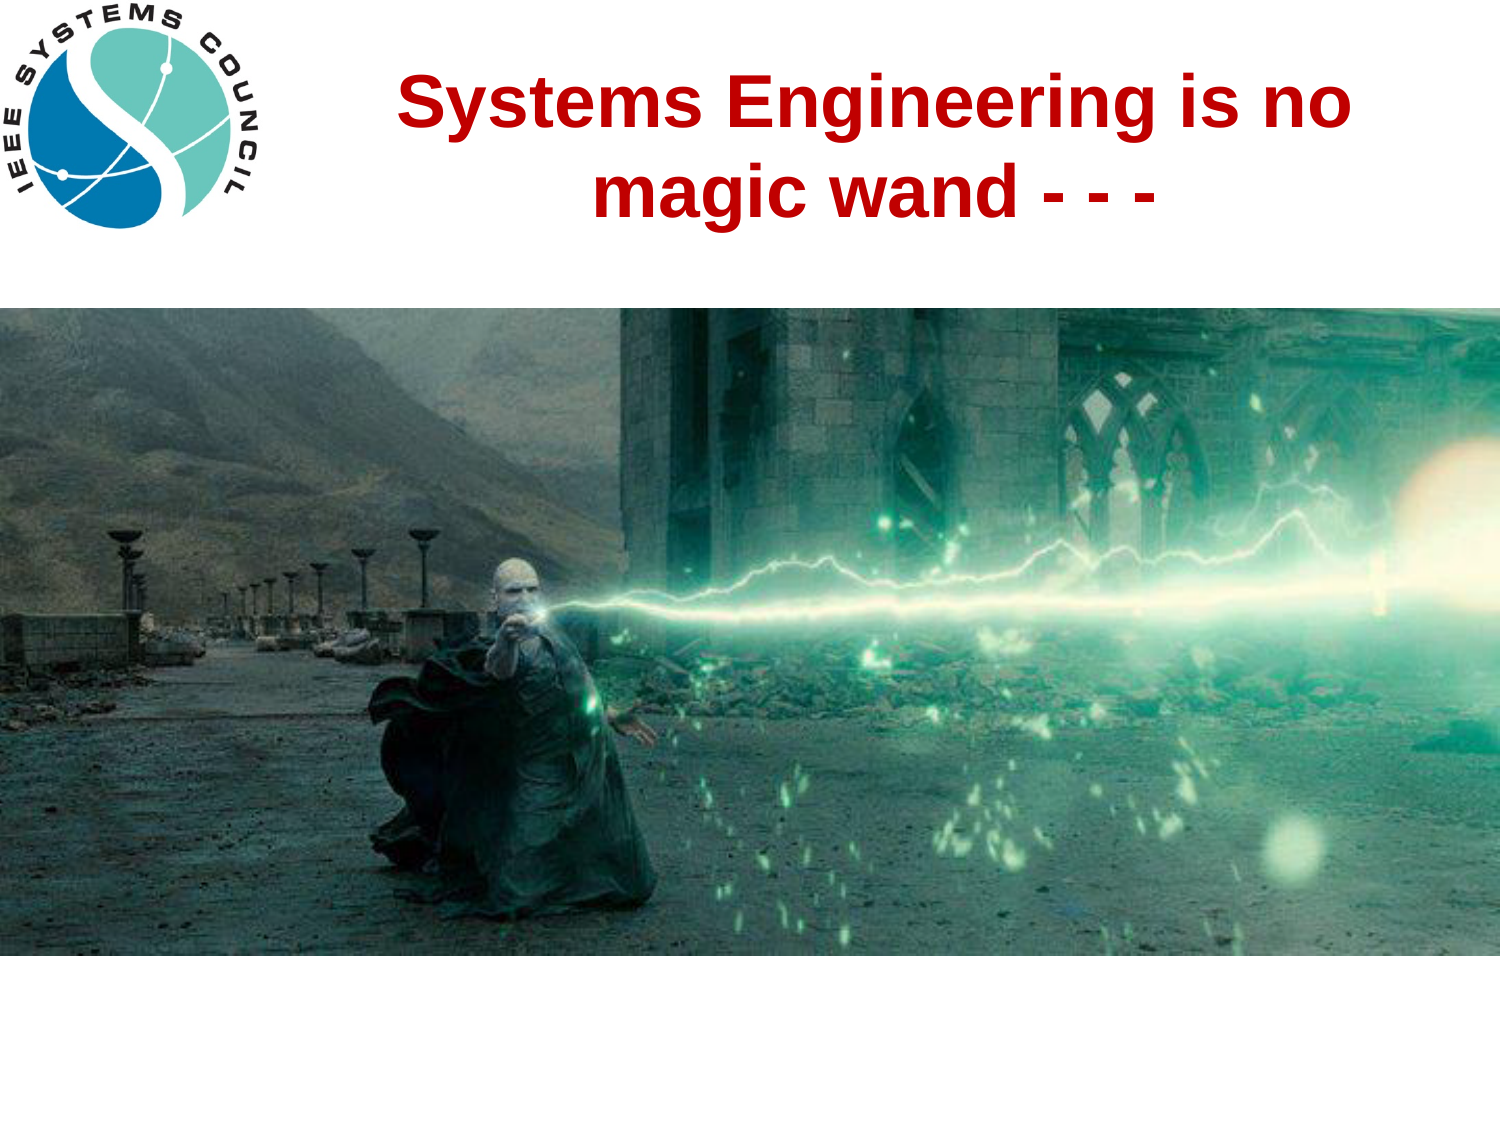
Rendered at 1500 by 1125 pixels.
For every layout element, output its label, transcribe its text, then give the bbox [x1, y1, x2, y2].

picture [0, 0, 263, 234]
picture [0, 307, 1500, 957]
title Systems Engineering is no magic wand - - - [324, 45, 1425, 233]
